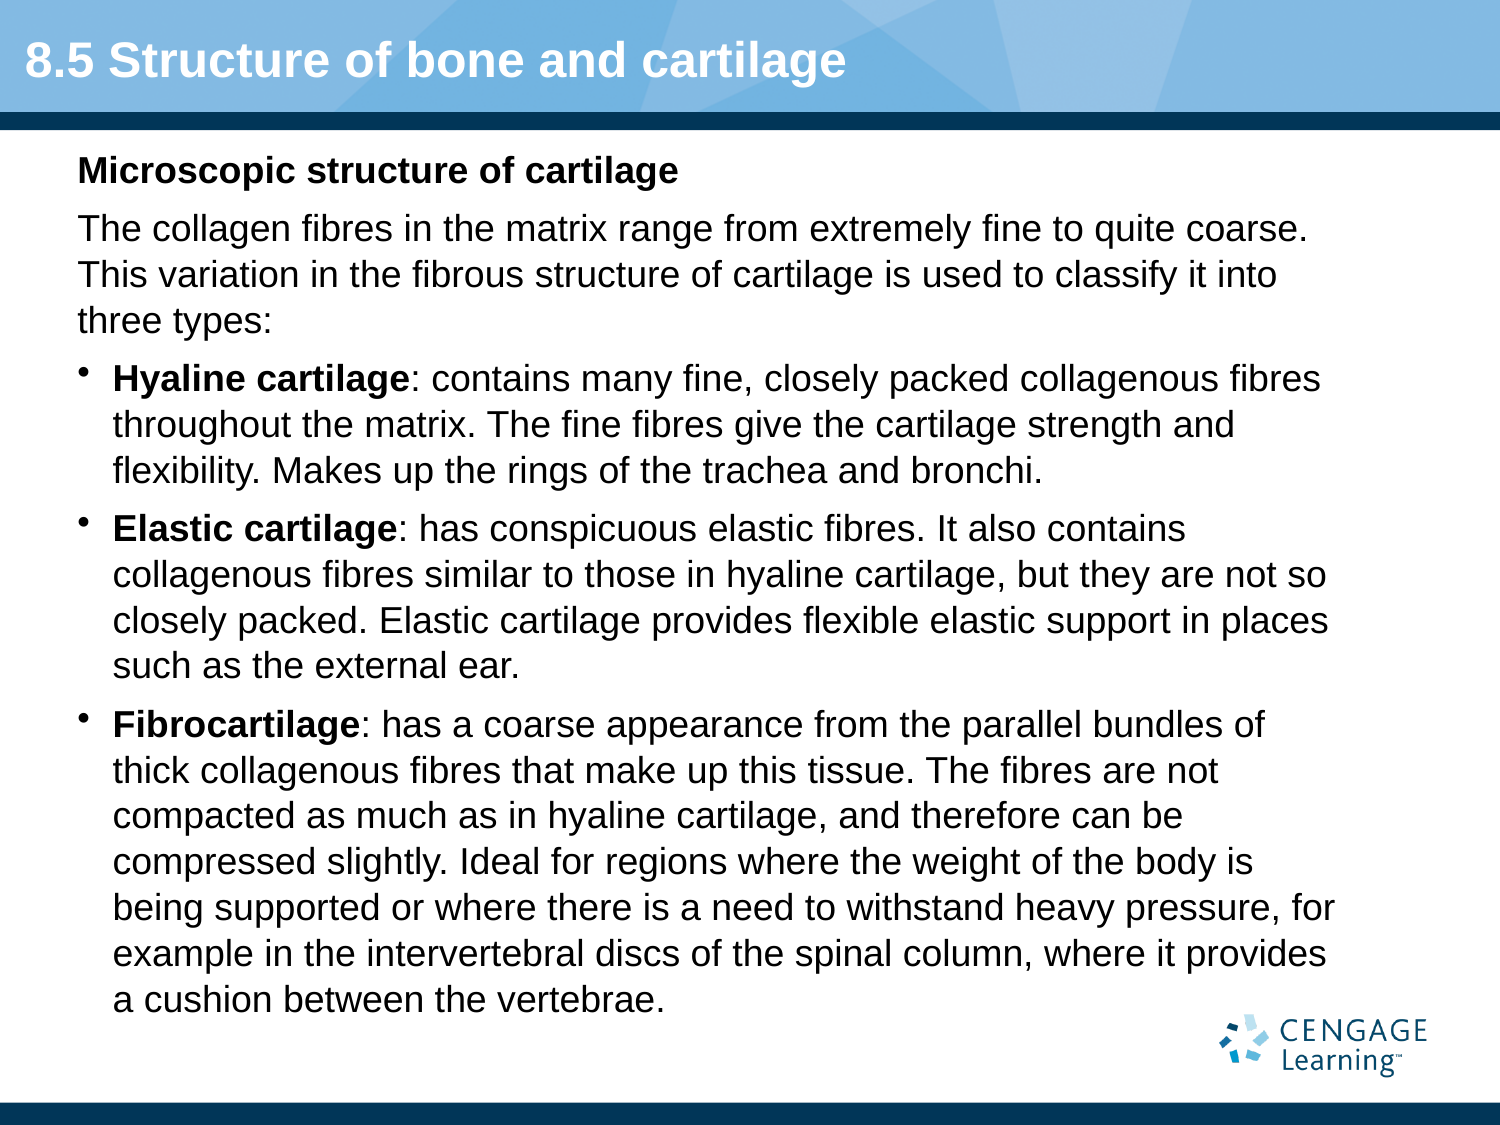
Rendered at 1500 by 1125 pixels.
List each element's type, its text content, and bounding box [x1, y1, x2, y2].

picture [1195, 990, 1450, 1101]
picture [0, 0, 1500, 112]
text_box Microscopic structure of cartilage The collagen fibres in the matrix range from extremely fine to quite coarse. This variation in the fibrous structure of cartilage is used to classify it into three types: Hyaline cartilage: contains many fine, closely packed collagenous fibres throughout the matrix. The fine fibres give the cartilage strength and flexibility. Makes up the rings of the trachea and bronchi. Elastic cartilage: has conspicuous elastic fibres. It also contains collagenous fibres similar to those in hyaline cartilage, but they are not so closely packed. Elastic cartilage provides flexible elastic support in places such as the external ear. Fibrocartilage: has a coarse appearance from the parallel bundles of thick collagenous fibres that make up this tissue. The fibres are not compacted as much as in hyaline cartilage, and therefore can be compressed slightly. Ideal for regions where the weight of the body is being supported or where there is a need to withstand heavy pressure, for example in the intervertebral discs of the spinal column, where it provides a cushion between the vertebrae. [62, 137, 1363, 1028]
title 8.5 Structure of bone and cartilage [24, 24, 1263, 100]
